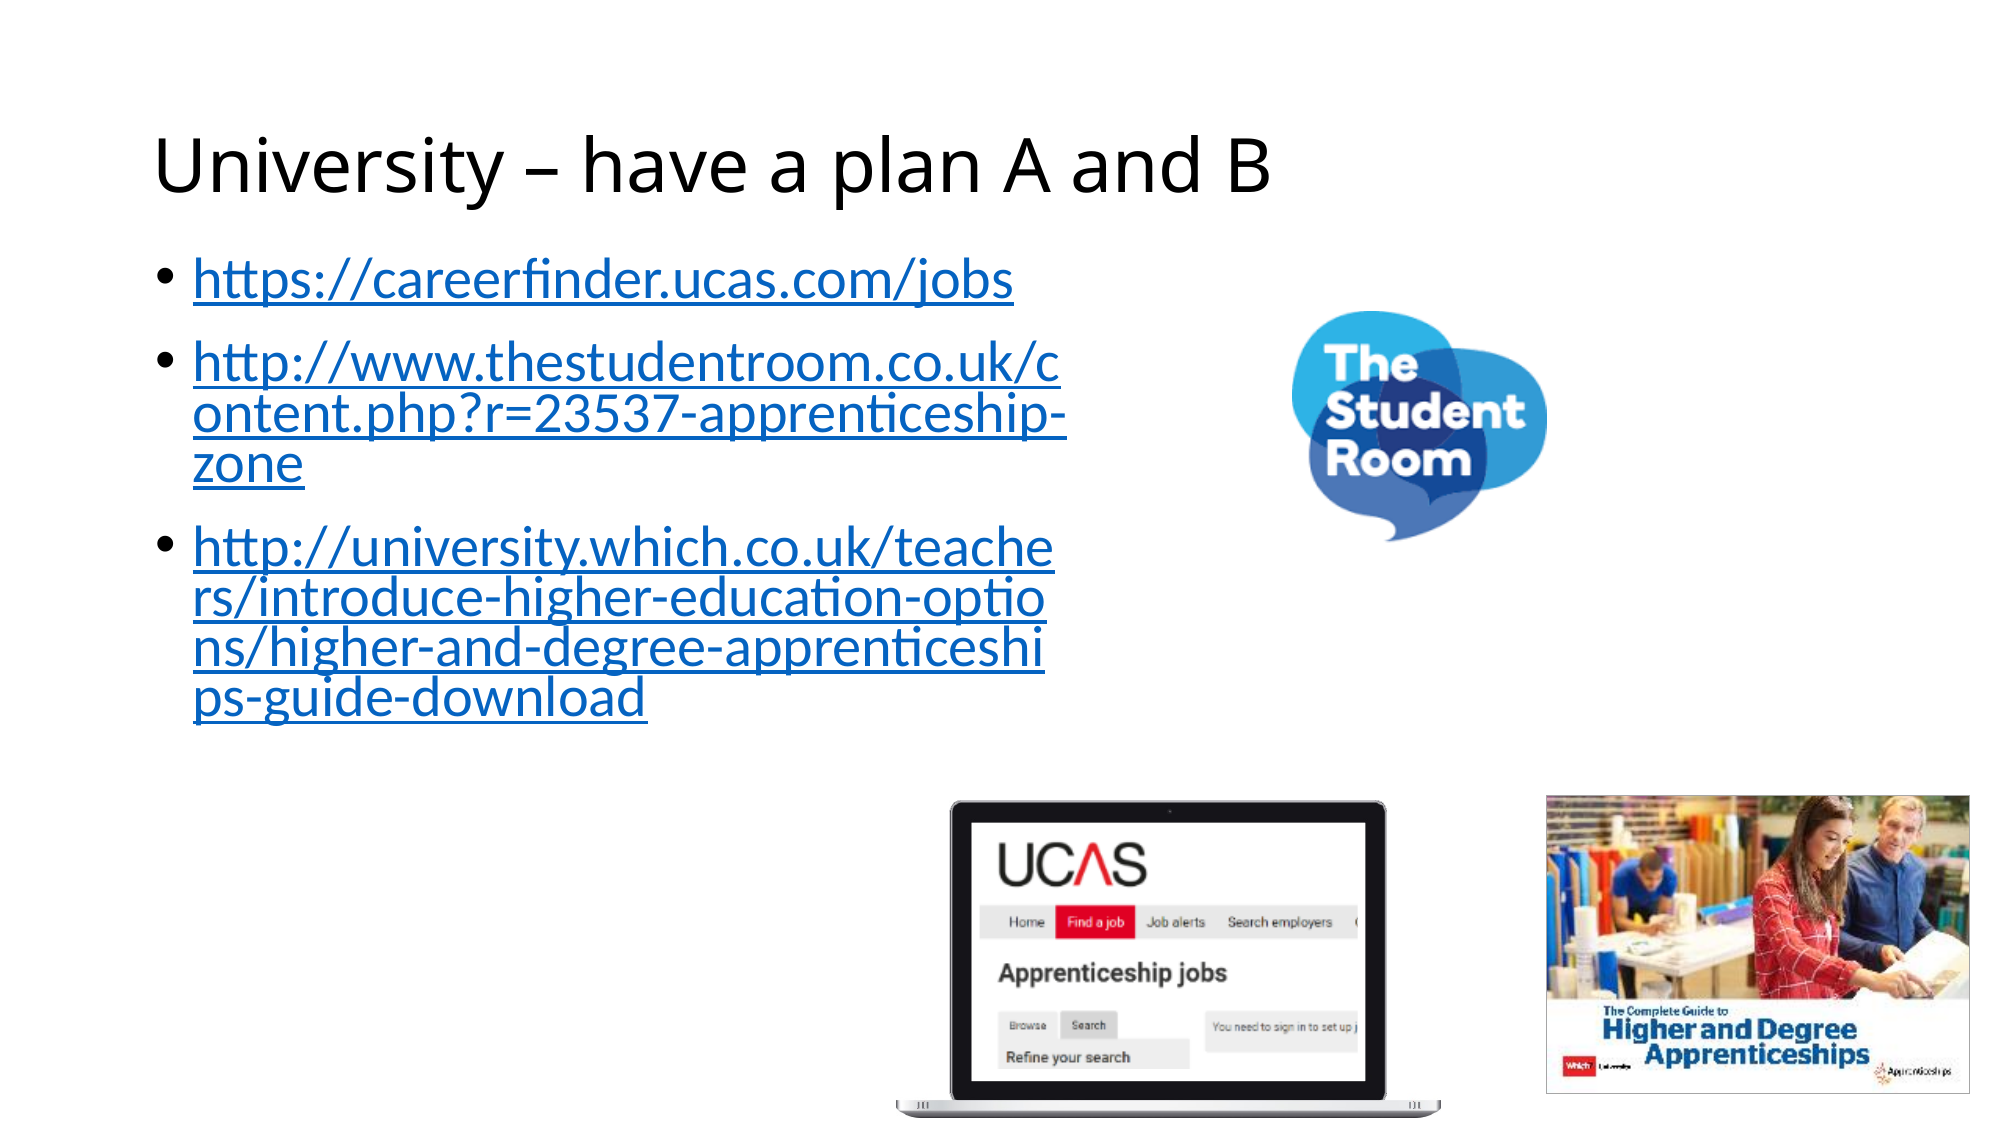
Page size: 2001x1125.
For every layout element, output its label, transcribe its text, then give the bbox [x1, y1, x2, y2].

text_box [896, 800, 1441, 1118]
list https://careerfinder.ucas.com/jobs http://www.thestudentroom.co.uk/content.php?r=23537-apprenticeship-zone http://university.which.co.uk/teachers/introduce-higher-education-options/higher-and-degree-apprenticeships-guide-download [140, 240, 1086, 970]
picture [1292, 311, 1547, 543]
title University – have a plan A and B [137, 59, 1863, 278]
picture [1546, 795, 1970, 1094]
